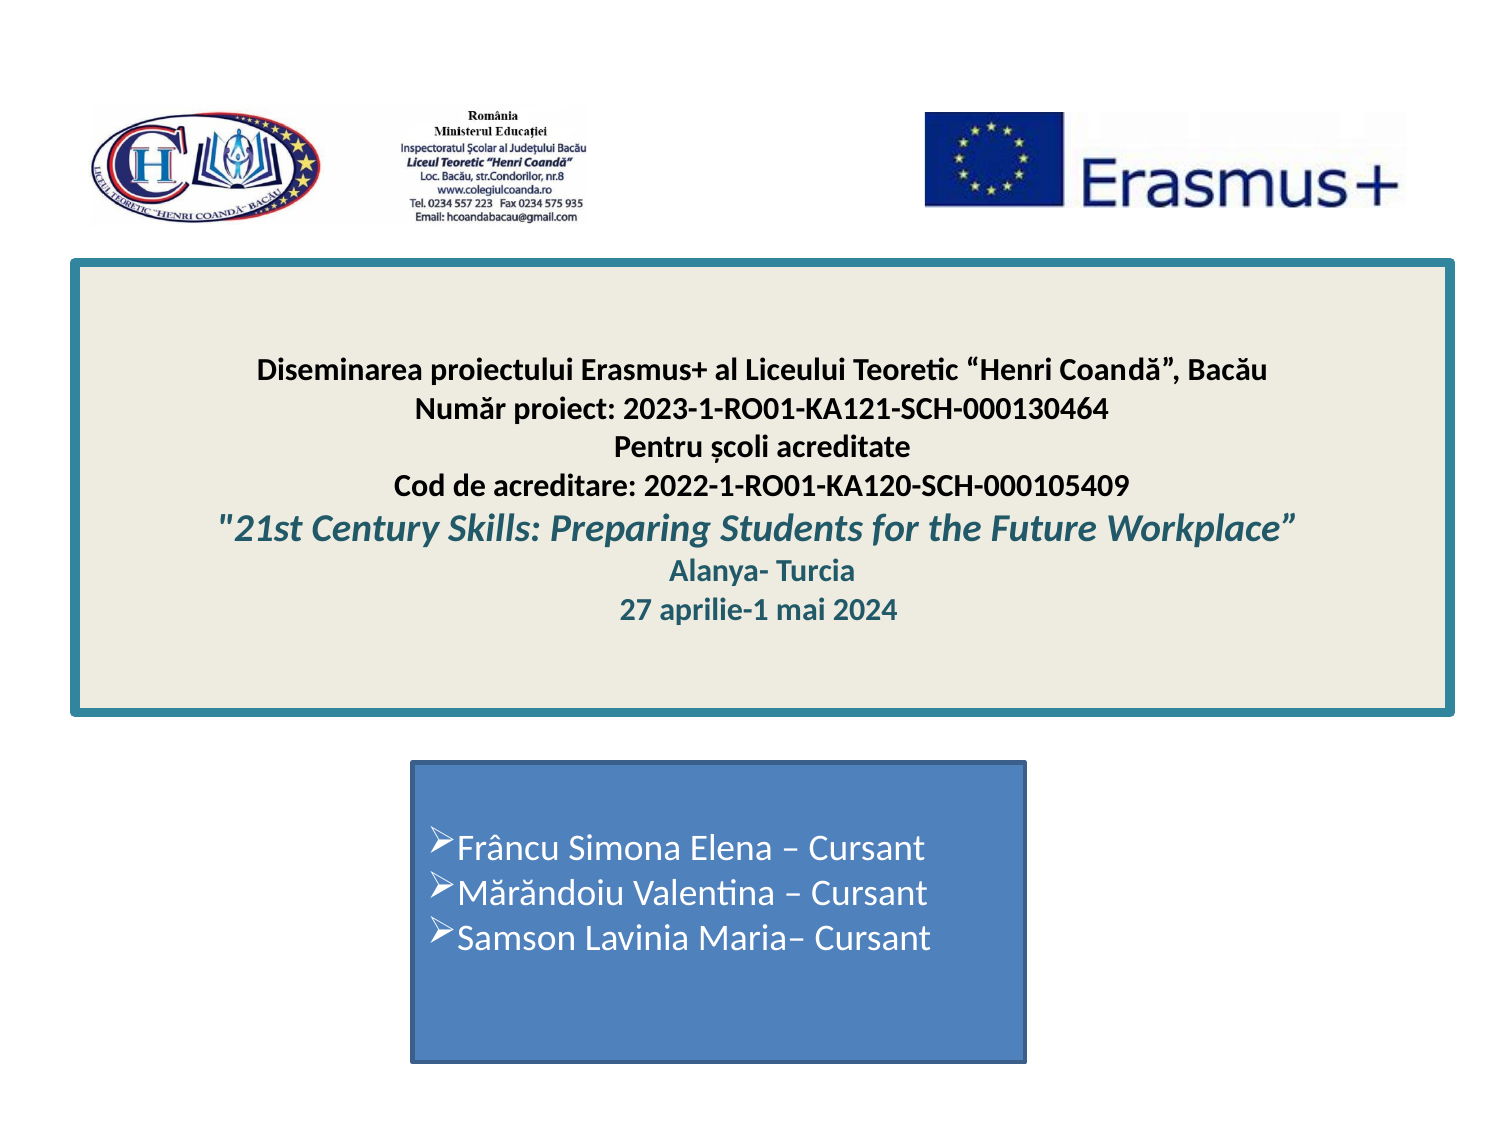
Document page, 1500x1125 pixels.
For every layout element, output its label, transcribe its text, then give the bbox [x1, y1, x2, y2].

title Diseminarea proiectului Erasmus+ al Liceului Teoretic “Henri Coandă”, Bacău Număr proiect: 2023-1-RO01-KA121-SCH-000130464 Pentru școli acreditate Cod de acreditare: 2022-1-RO01-KA120-SCH-000105409 "21st Century Skills: Preparing Students for the Future Workplace” Alanya- Turcia 27 aprilie-1 mai 2024 [75, 262, 1450, 713]
picture [924, 112, 1407, 208]
text_box Frâncu Simona Elena – Cursant Mărăndoiu Valentina – Cursant Samson Lavinia Maria– Cursant [410, 760, 1027, 1064]
picture [87, 99, 588, 226]
